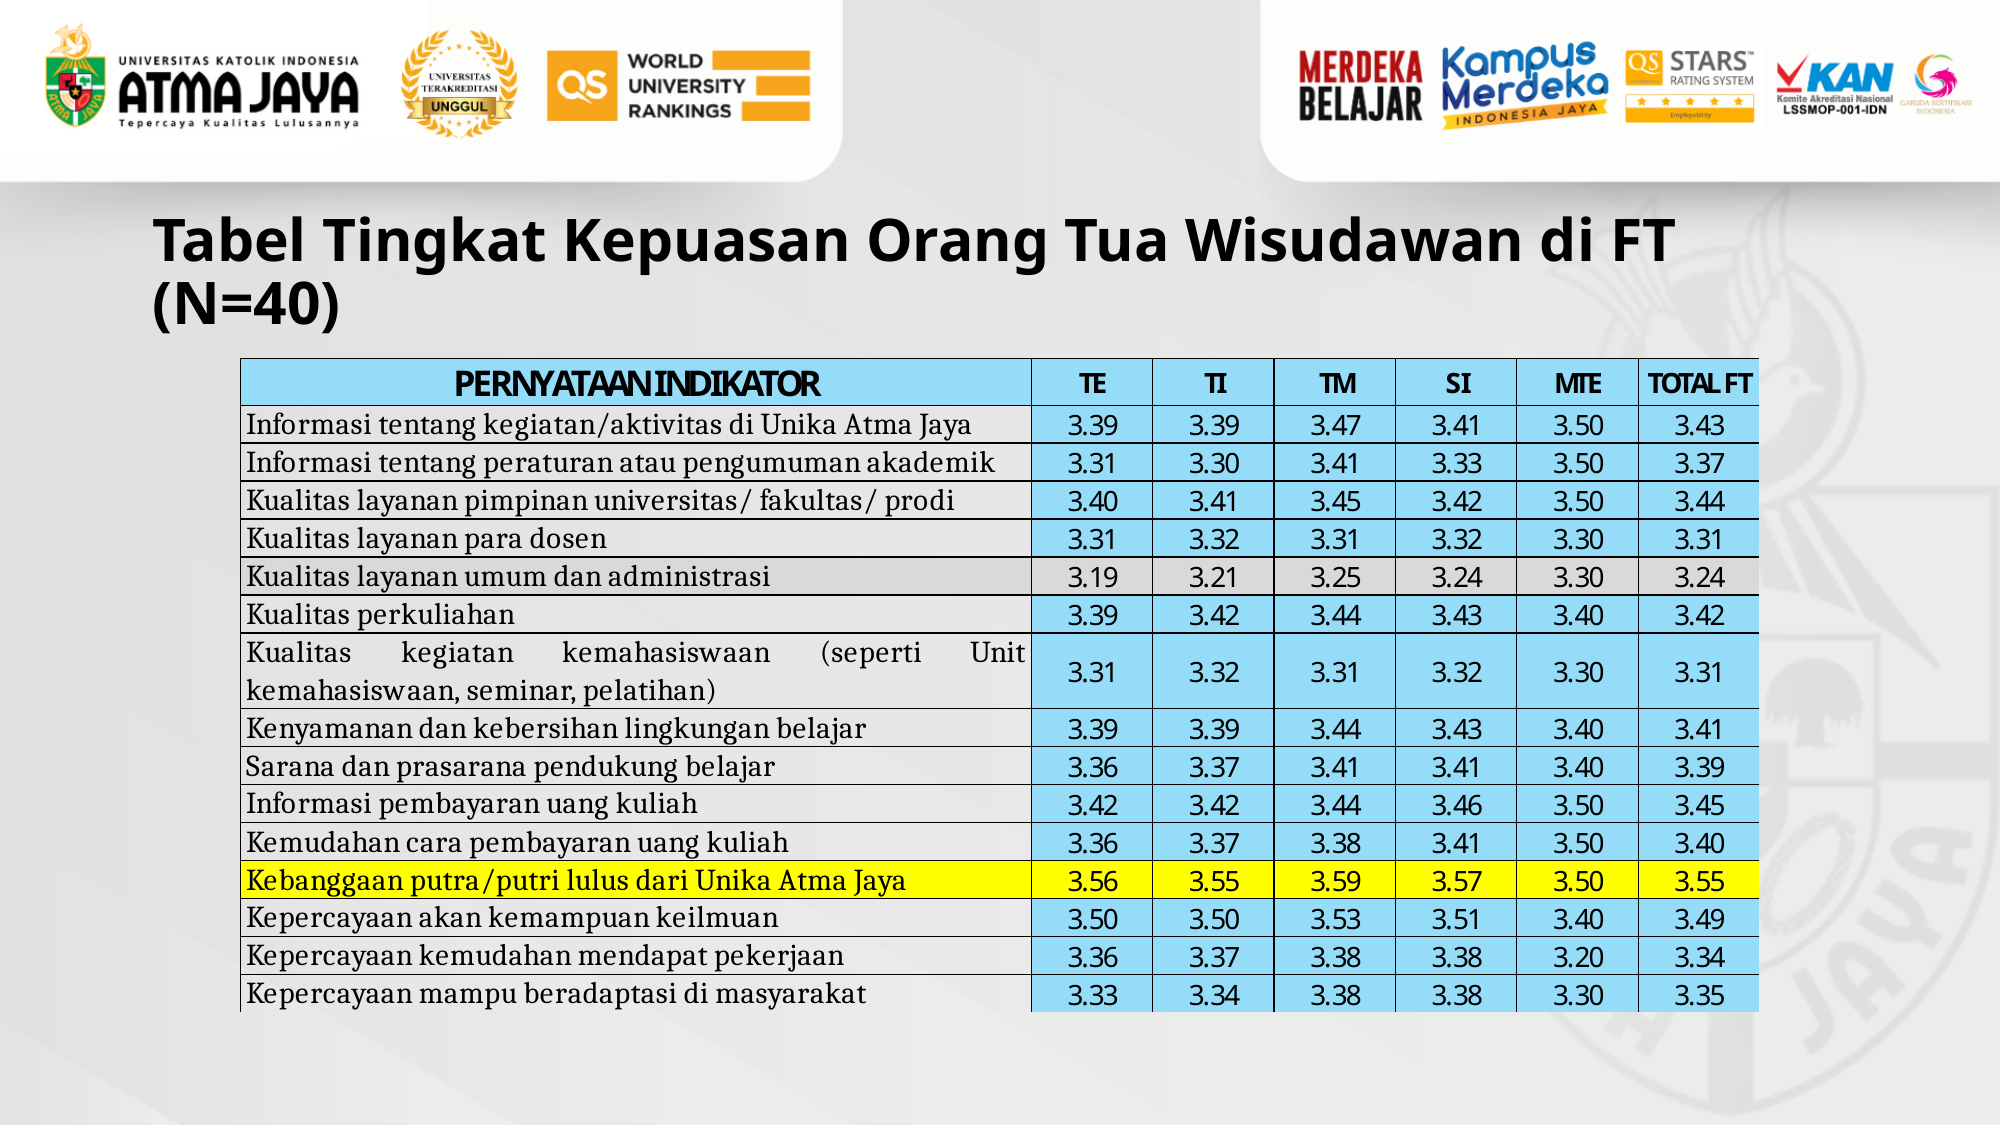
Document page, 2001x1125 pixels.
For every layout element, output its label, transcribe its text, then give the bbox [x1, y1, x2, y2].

text_box Tabel Tingkat Kepuasan Orang Tua Wisudawan di FT (N=40) [137, 202, 1863, 346]
picture [0, 0, 2000, 1125]
